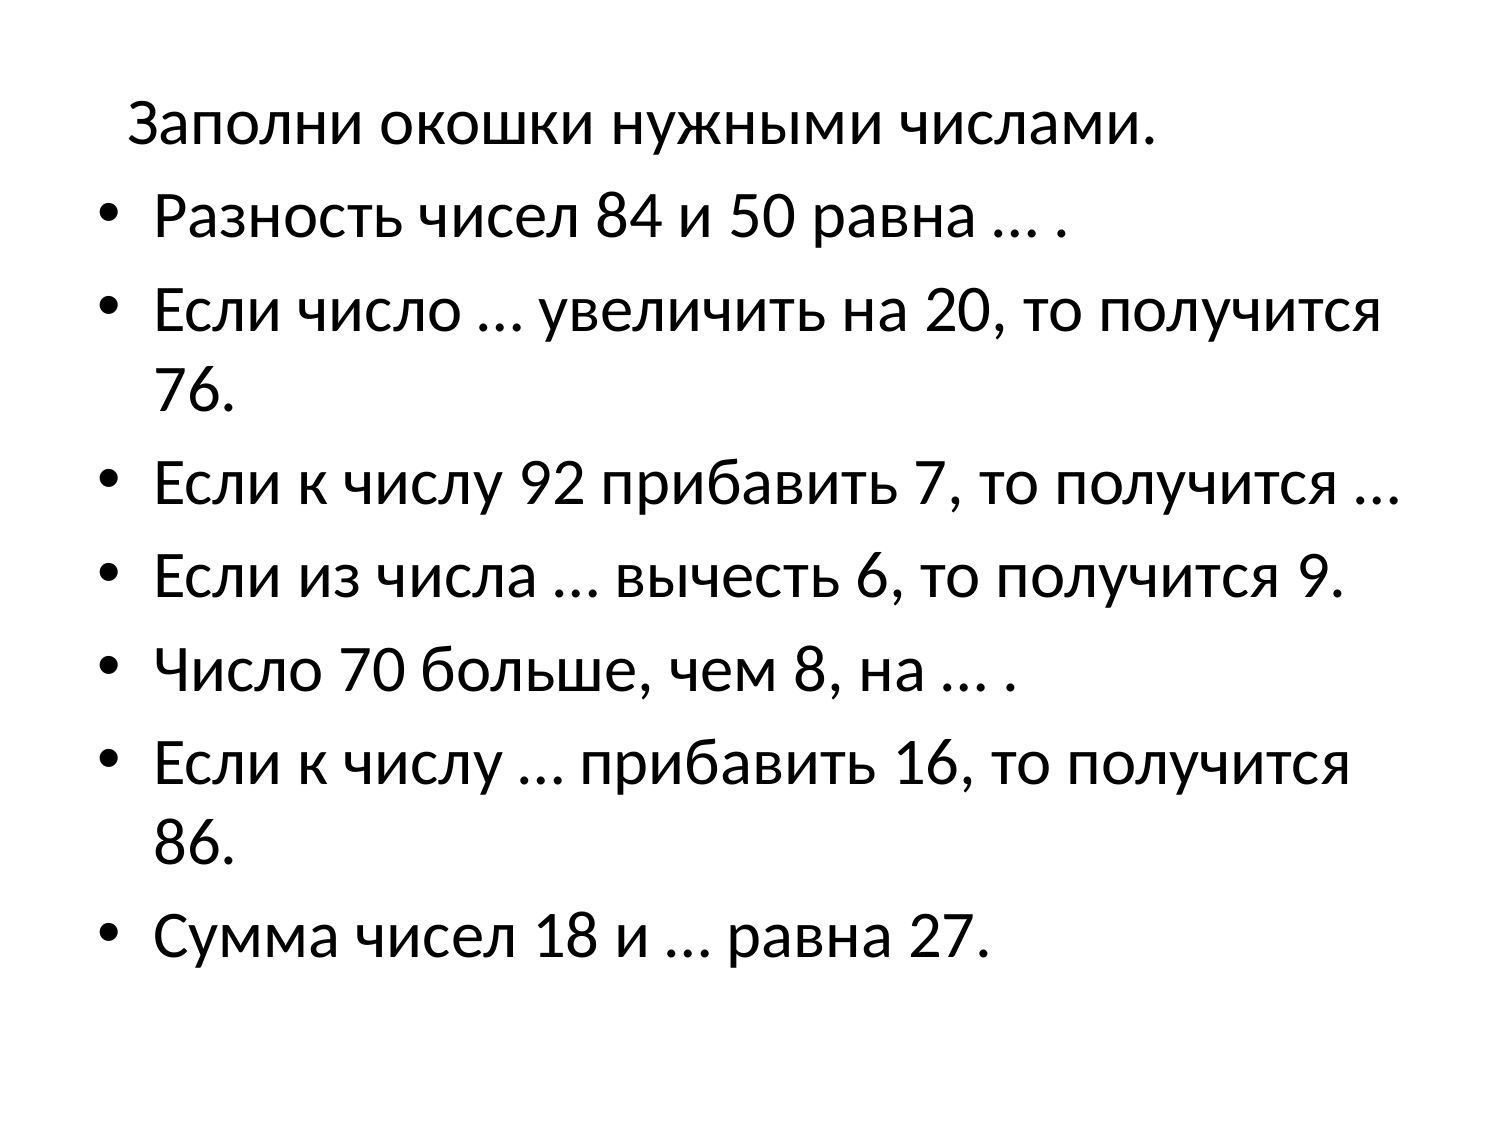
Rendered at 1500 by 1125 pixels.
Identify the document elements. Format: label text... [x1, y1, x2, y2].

list Заполни окошки нужными числами. Разность чисел 84 и 50 равна … . Если число … увеличить на 20, то получится 76. Если к числу 92 прибавить 7, то получится … Если из числа … вычесть 6, то получится 9. Число 70 больше, чем 8, на … . Если к числу … прибавить 16, то получится 86. Сумма чисел 18 и … равна 27. [82, 70, 1425, 1005]
